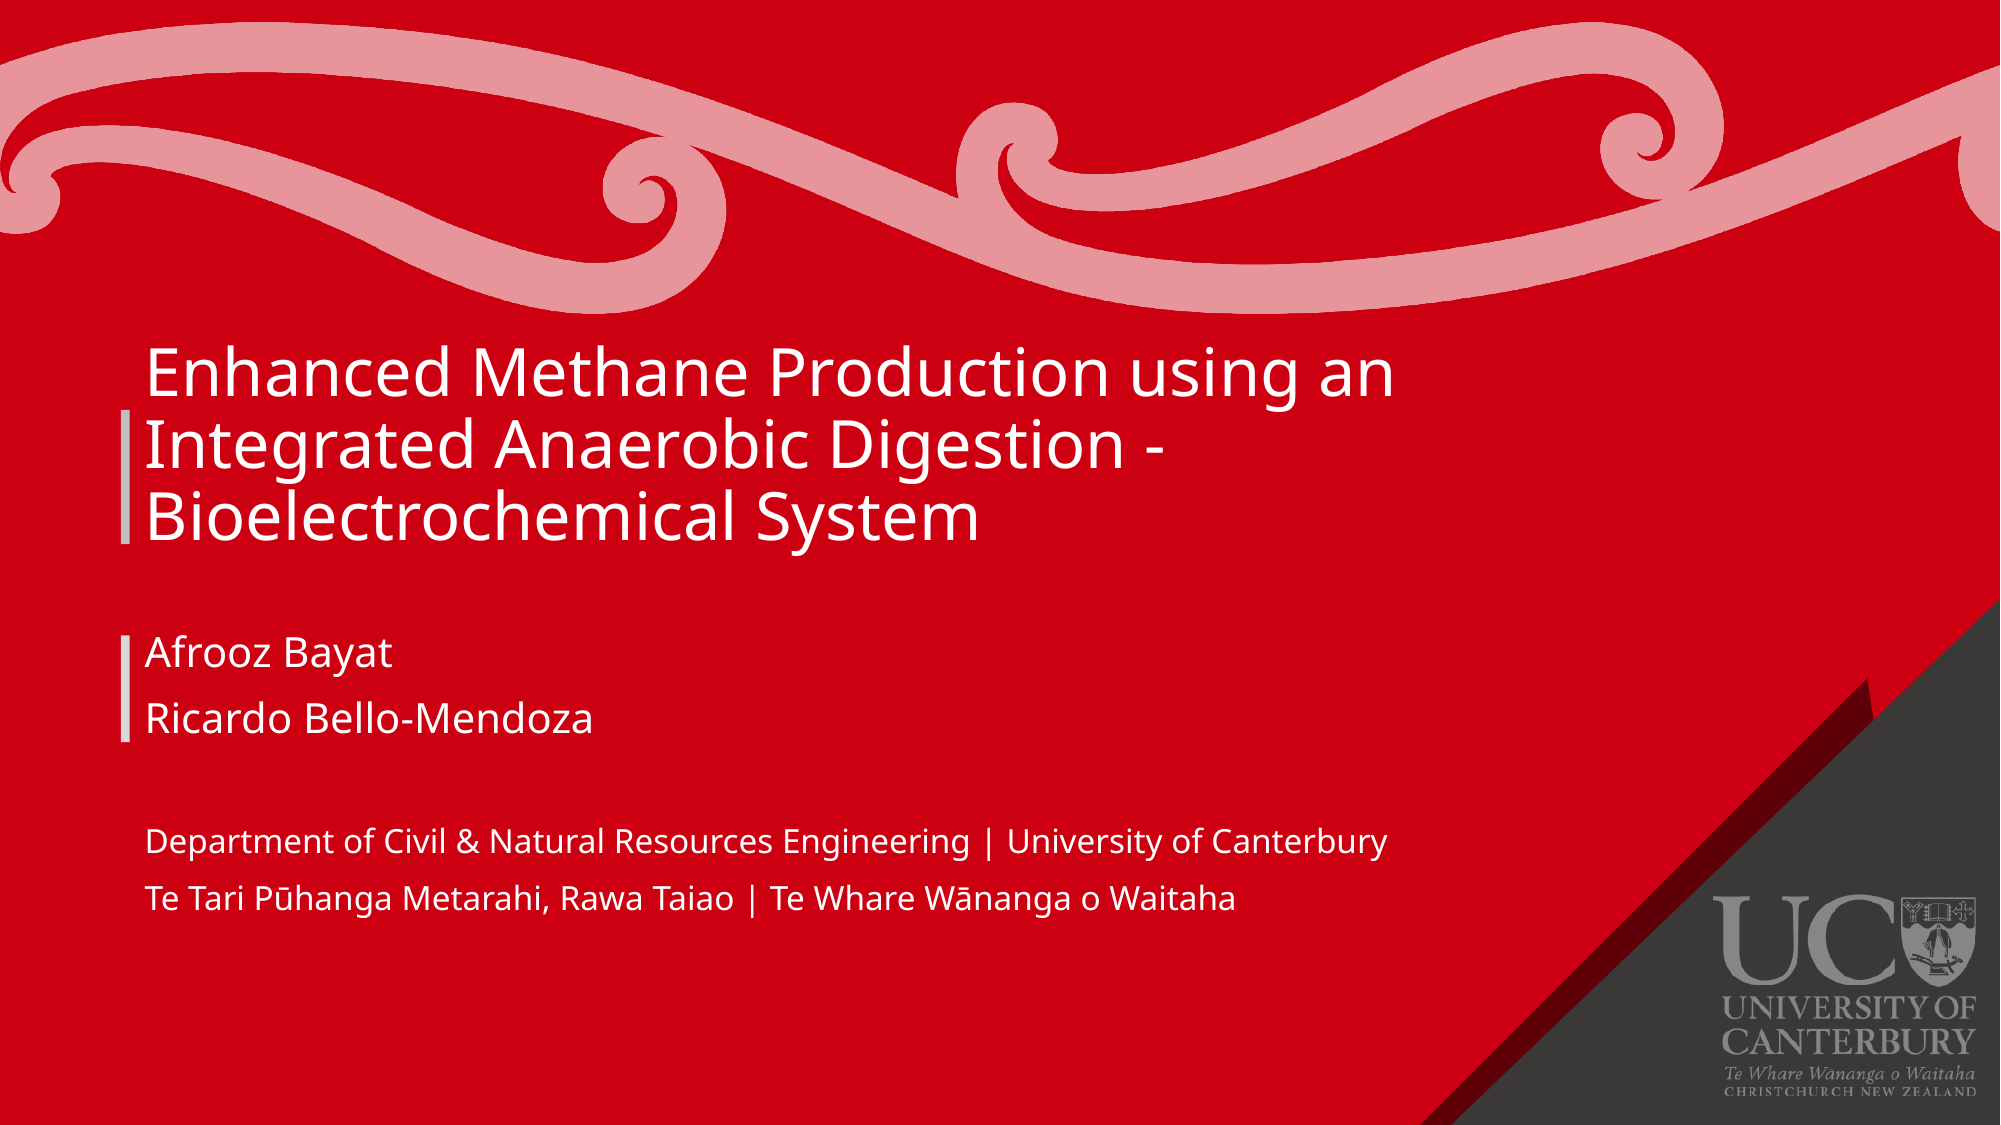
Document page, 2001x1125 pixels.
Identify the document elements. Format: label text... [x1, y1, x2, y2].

title Enhanced Methane Production using an Integrated Anaerobic Digestion - Bioelectrochemical System [129, 386, 1630, 563]
picture [1713, 894, 1976, 1096]
text_box [120, 634, 131, 743]
subtitle Afrooz Bayat Ricardo Bello-Mendoza Department of Civil & Natural Resources Engineering | University of Canterbury Te Tari Pūhanga Metarahi, Rawa Taiao | Te Whare Wānanga o Waitaha [129, 624, 1630, 996]
picture [0, 22, 2000, 314]
text_box [120, 409, 131, 545]
